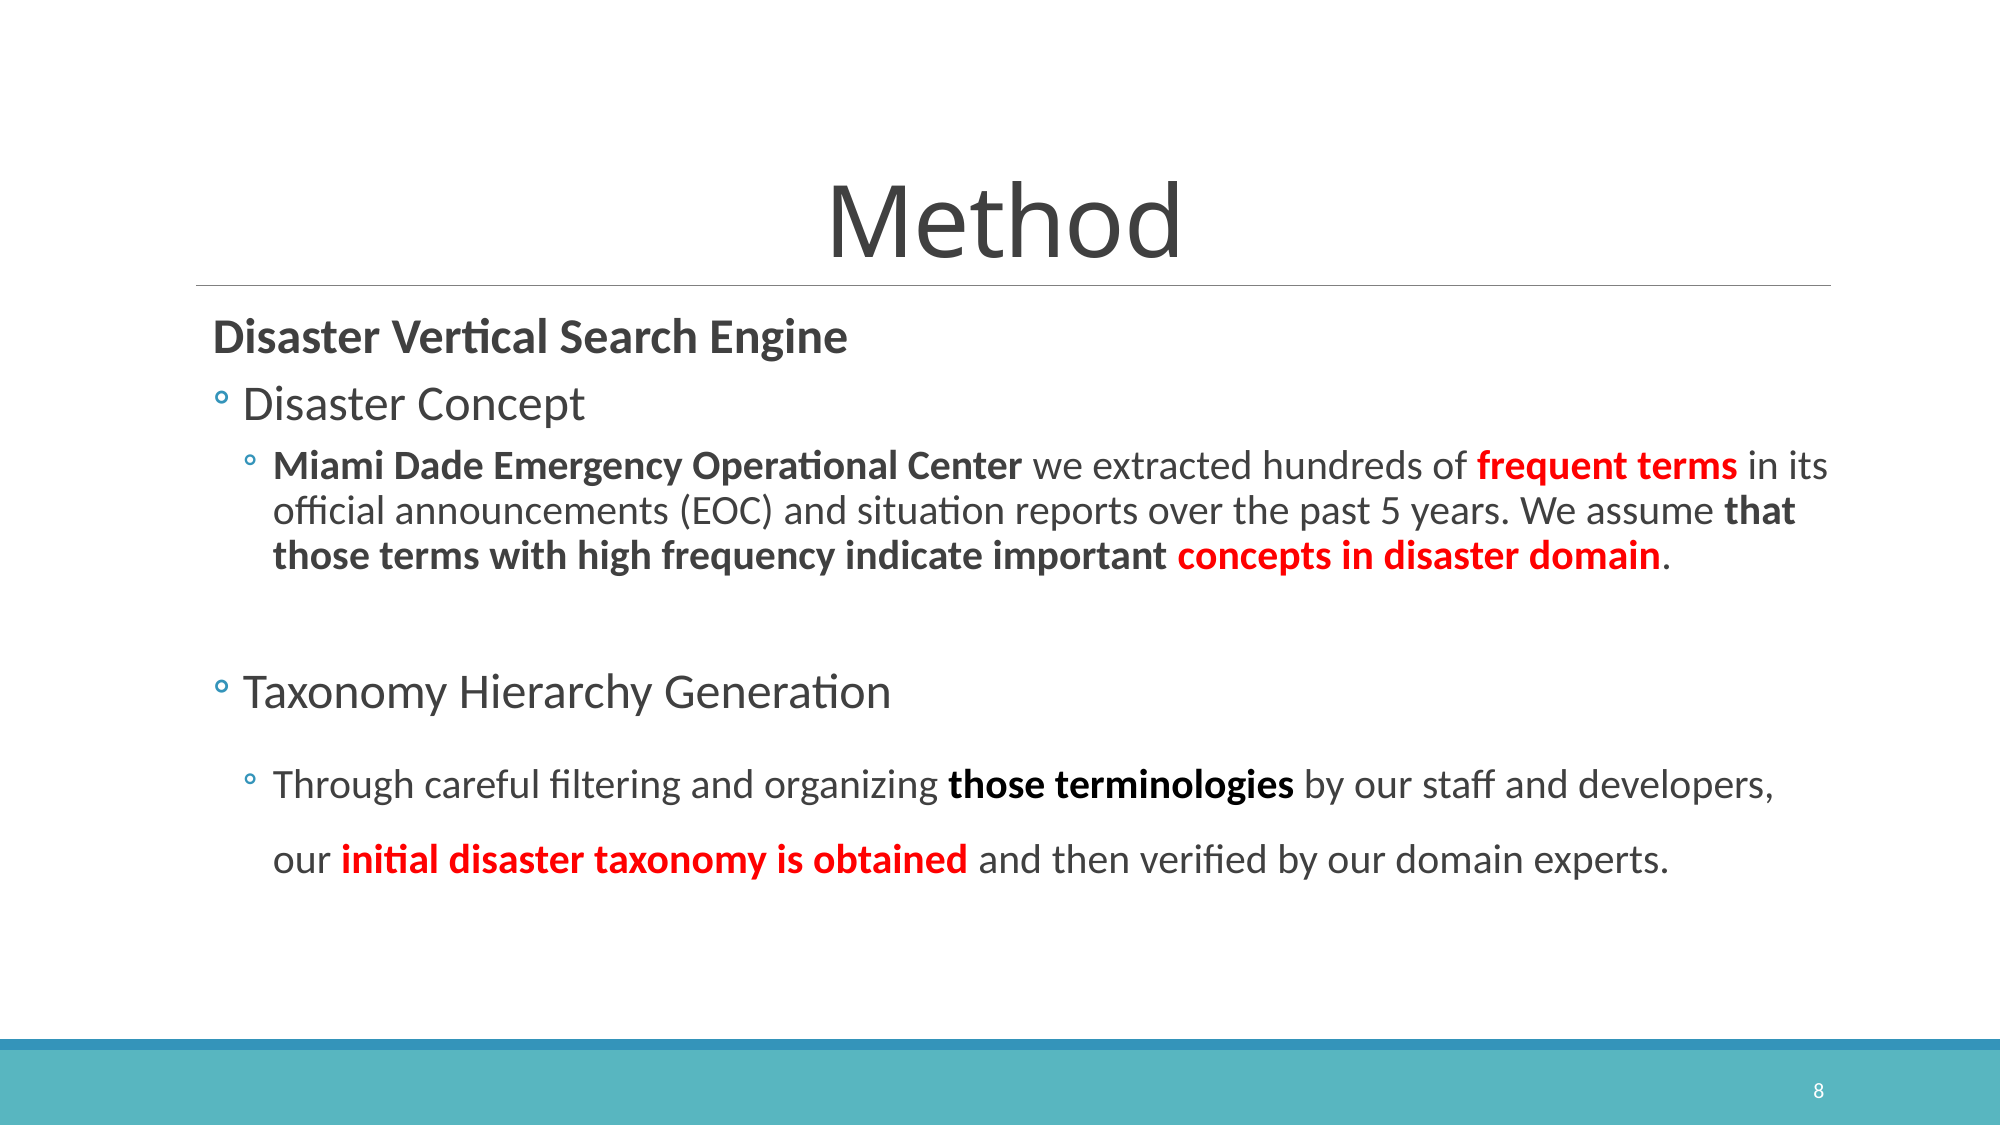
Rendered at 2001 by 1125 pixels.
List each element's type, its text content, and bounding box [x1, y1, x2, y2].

slide_number 8 [1624, 1059, 1840, 1120]
title Method [180, 47, 1830, 285]
list Disaster Vertical Search Engine Disaster Concept Miami Dade Emergency Operational Center we extracted hundreds of frequent terms in its official announcements (EOC) and situation reports over the past 5 years. We assume that those terms with high frequency indicate important concepts in disaster domain. Taxonomy Hierarchy Generation Through careful filtering and organizing those terminologies by our staff and developers, our initial disaster taxonomy is obtained and then verified by our domain experts. [180, 302, 1830, 1017]
